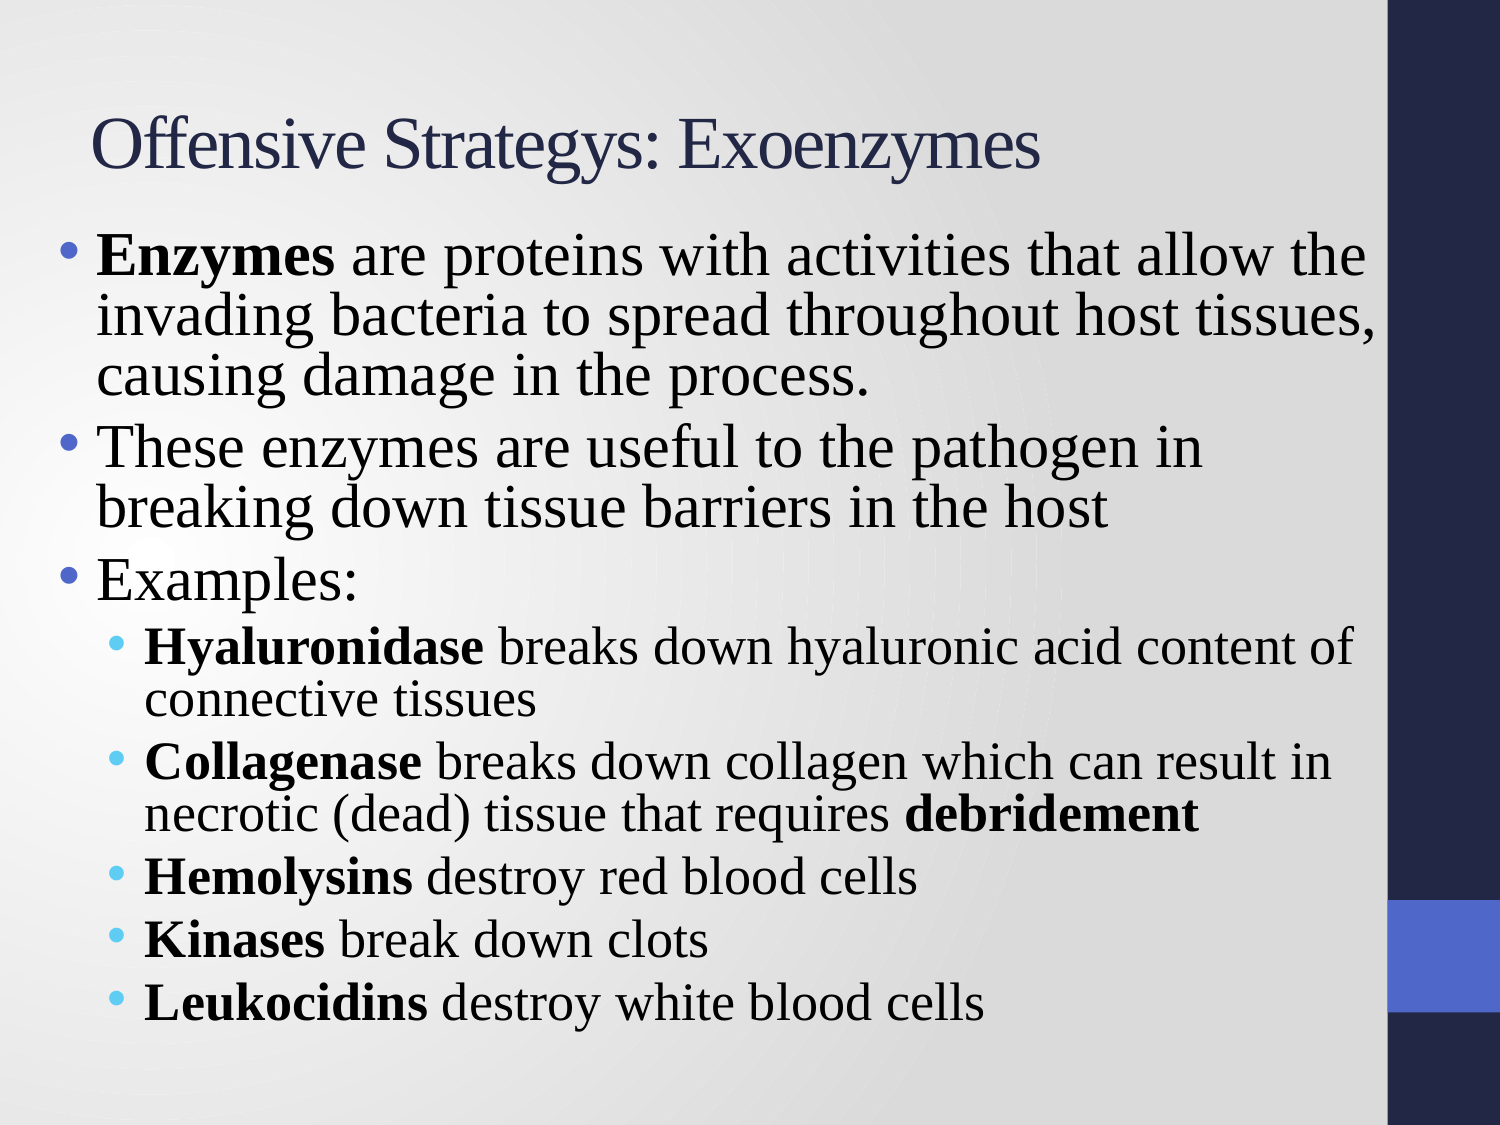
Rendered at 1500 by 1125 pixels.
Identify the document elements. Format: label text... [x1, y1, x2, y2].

title Offensive Strategys: Exoenzymes [75, 45, 1325, 220]
list Enzymes are proteins with activities that allow the invading bacteria to spread throughout host tissues, causing damage in the process. These enzymes are useful to the pathogen in breaking down tissue barriers in the host Examples: Hyaluronidase breaks down hyaluronic acid content of connective tissues Collagenase breaks down collagen which can result in necrotic (dead) tissue that requires debridement Hemolysins destroy red blood cells Kinases break down clots Leukocidins destroy white blood cells [24, 220, 1425, 1050]
